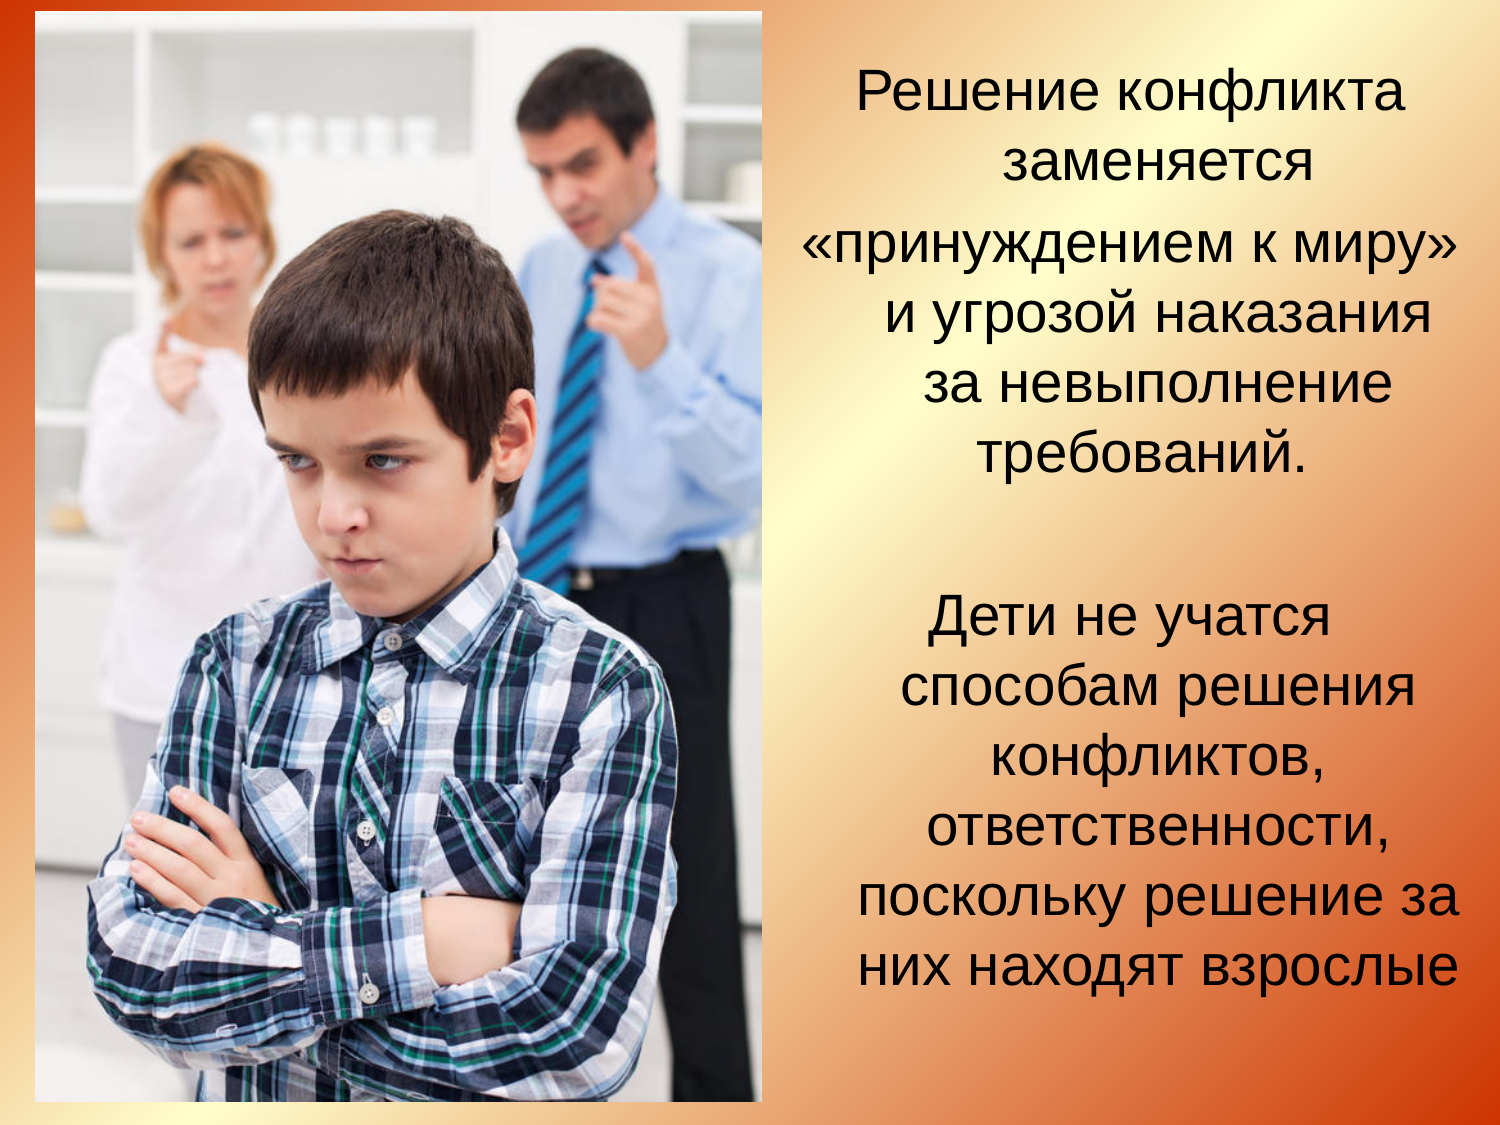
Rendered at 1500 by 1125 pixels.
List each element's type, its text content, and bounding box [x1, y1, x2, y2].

list Решение конфликта заменяется «принуждением к миру» и угрозой наказания за невыполнение требований. Дети не учатся способам решения конфликтов, ответственности, поскольку решение за них находят взрослые [784, 44, 1477, 1079]
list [34, 11, 762, 1102]
